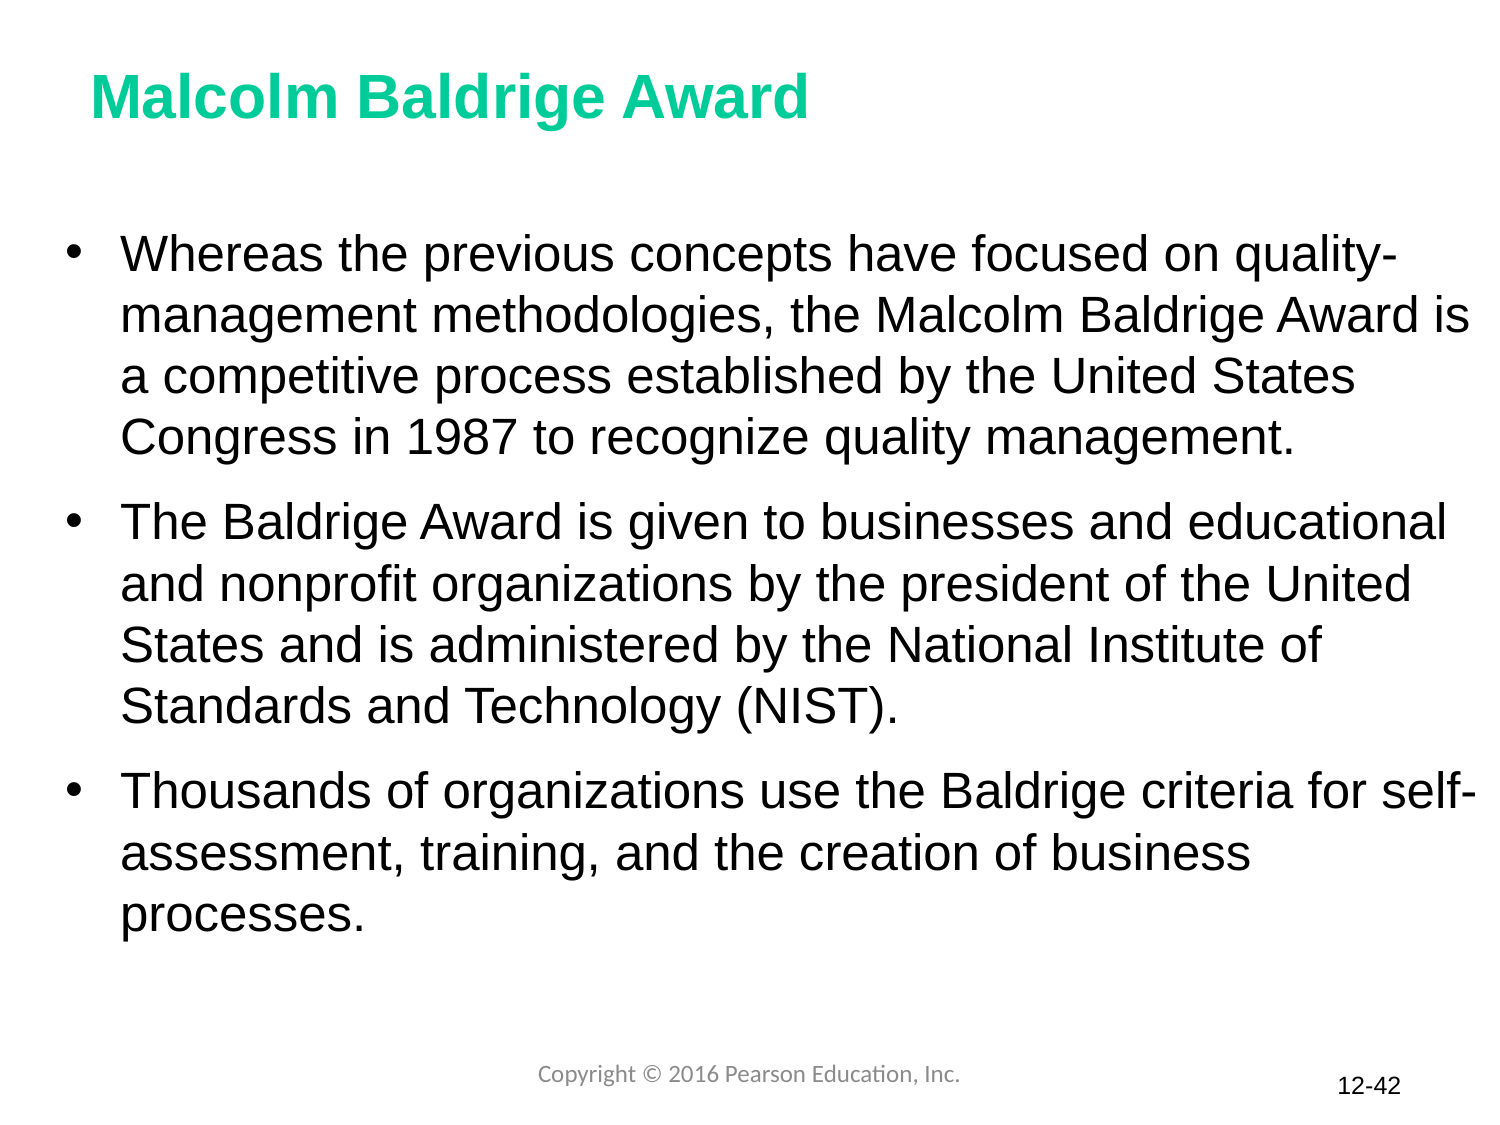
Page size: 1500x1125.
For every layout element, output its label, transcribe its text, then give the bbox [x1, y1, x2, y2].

list Whereas the previous concepts have focused on quality-management methodologies, the Malcolm Baldrige Award is a competitive process established by the United States Congress in 1987 to recognize quality management. The Baldrige Award is given to businesses and educational and nonprofit organizations by the president of the United States and is administered by the National Institute of Standards and Technology (NIST). Thousands of organizations use the Baldrige criteria for self-assessment, training, and the creation of business processes. [50, 212, 1500, 955]
title Malcolm Baldrige Award [75, 0, 1425, 188]
footer Copyright © 2016 Pearson Education, Inc. [512, 1042, 988, 1103]
